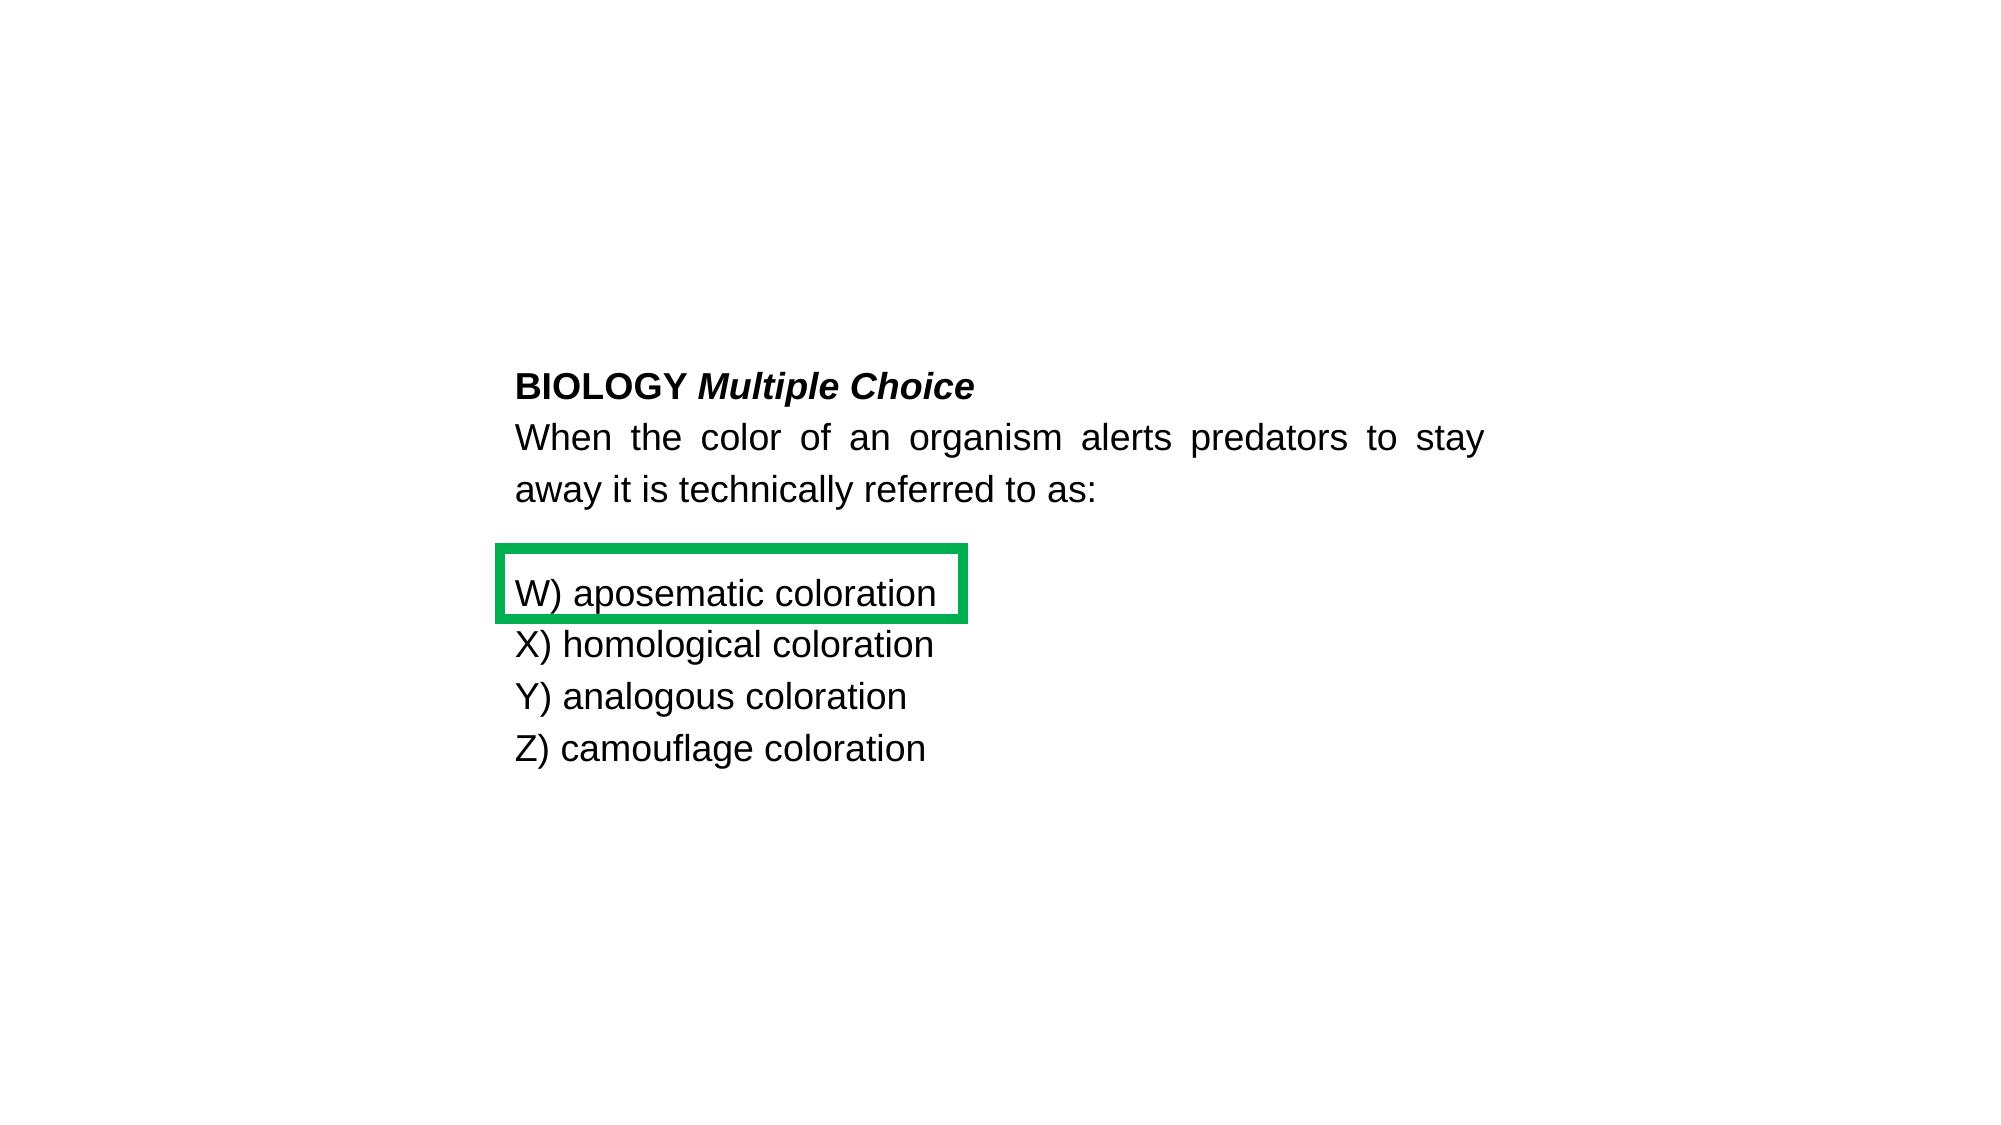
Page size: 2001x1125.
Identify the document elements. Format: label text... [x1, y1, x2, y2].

text_box [499, 547, 964, 620]
text_box BIOLOGY Multiple Choice When the color of an organism alerts predators to stay away it is technically referred to as: W) aposematic coloration X) homological coloration Y) analogous coloration Z) camouflage coloration [500, 347, 1500, 777]
